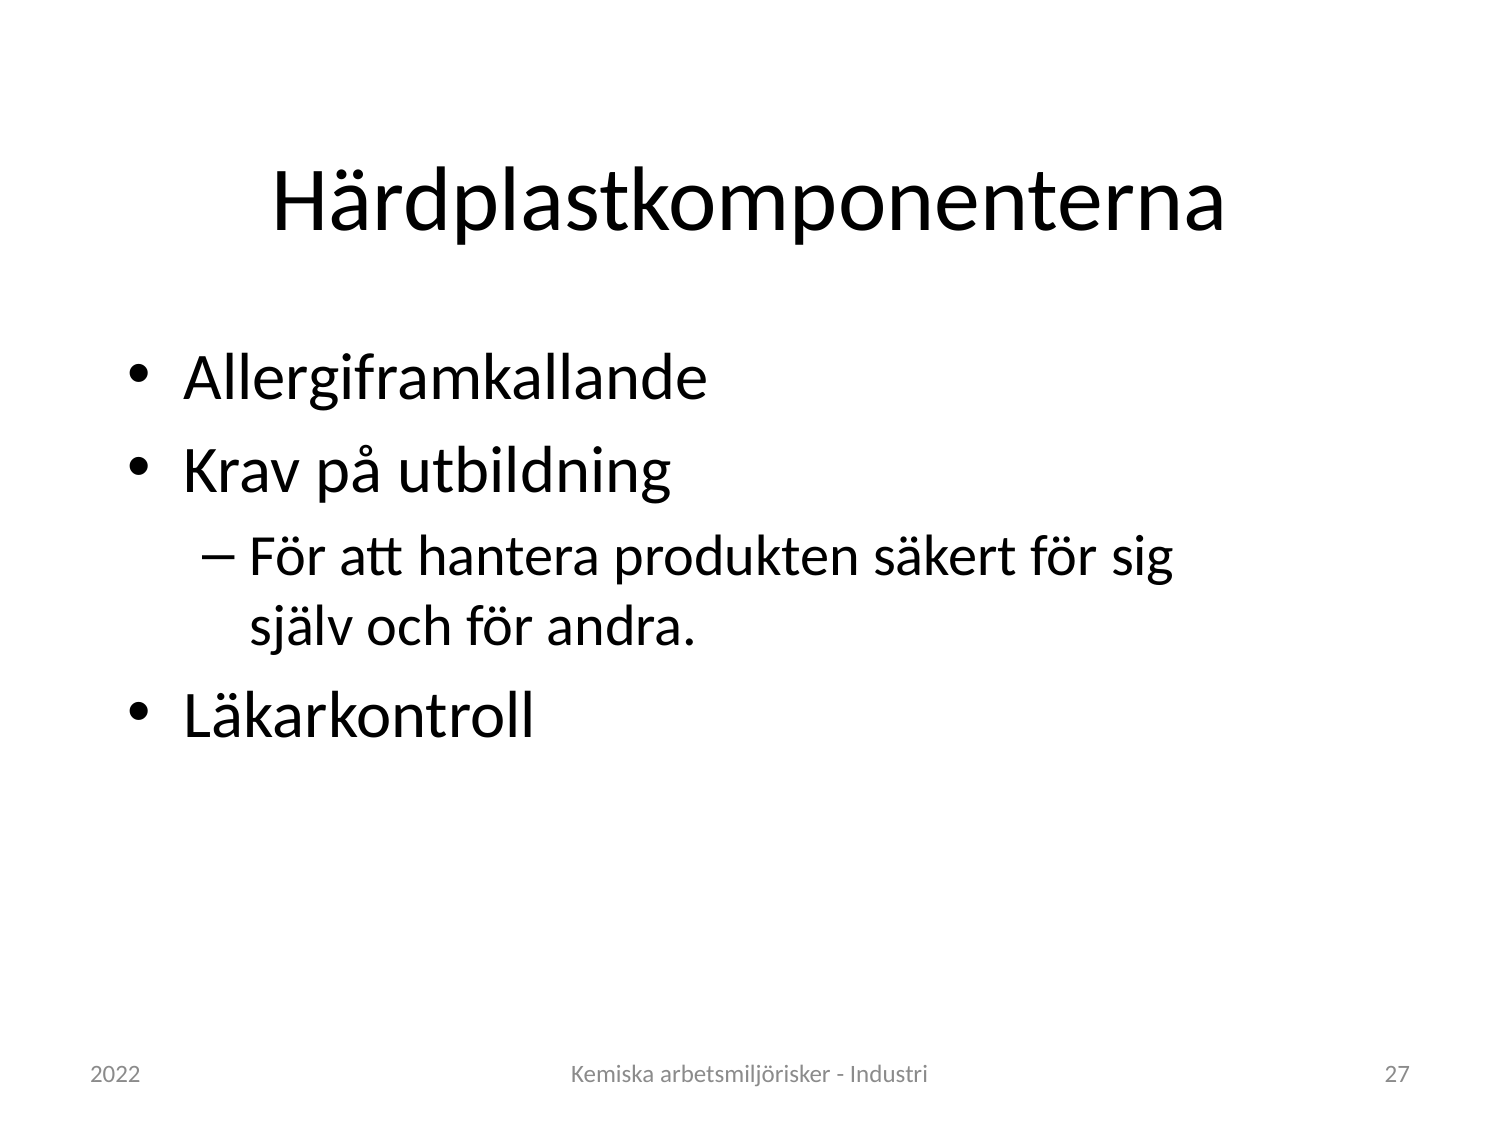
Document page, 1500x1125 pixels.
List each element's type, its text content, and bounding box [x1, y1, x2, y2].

slide_number 27 [1074, 1042, 1425, 1103]
title Härdplastkomponenterna [112, 99, 1388, 288]
slide_number 2022 [75, 1042, 425, 1103]
list Allergiframkallande Krav på utbildning För att hantera produkten säkert för sig själv och för andra. Läkarkontroll [112, 324, 1294, 1000]
footer Kemiska arbetsmiljörisker - Industri [512, 1042, 988, 1103]
